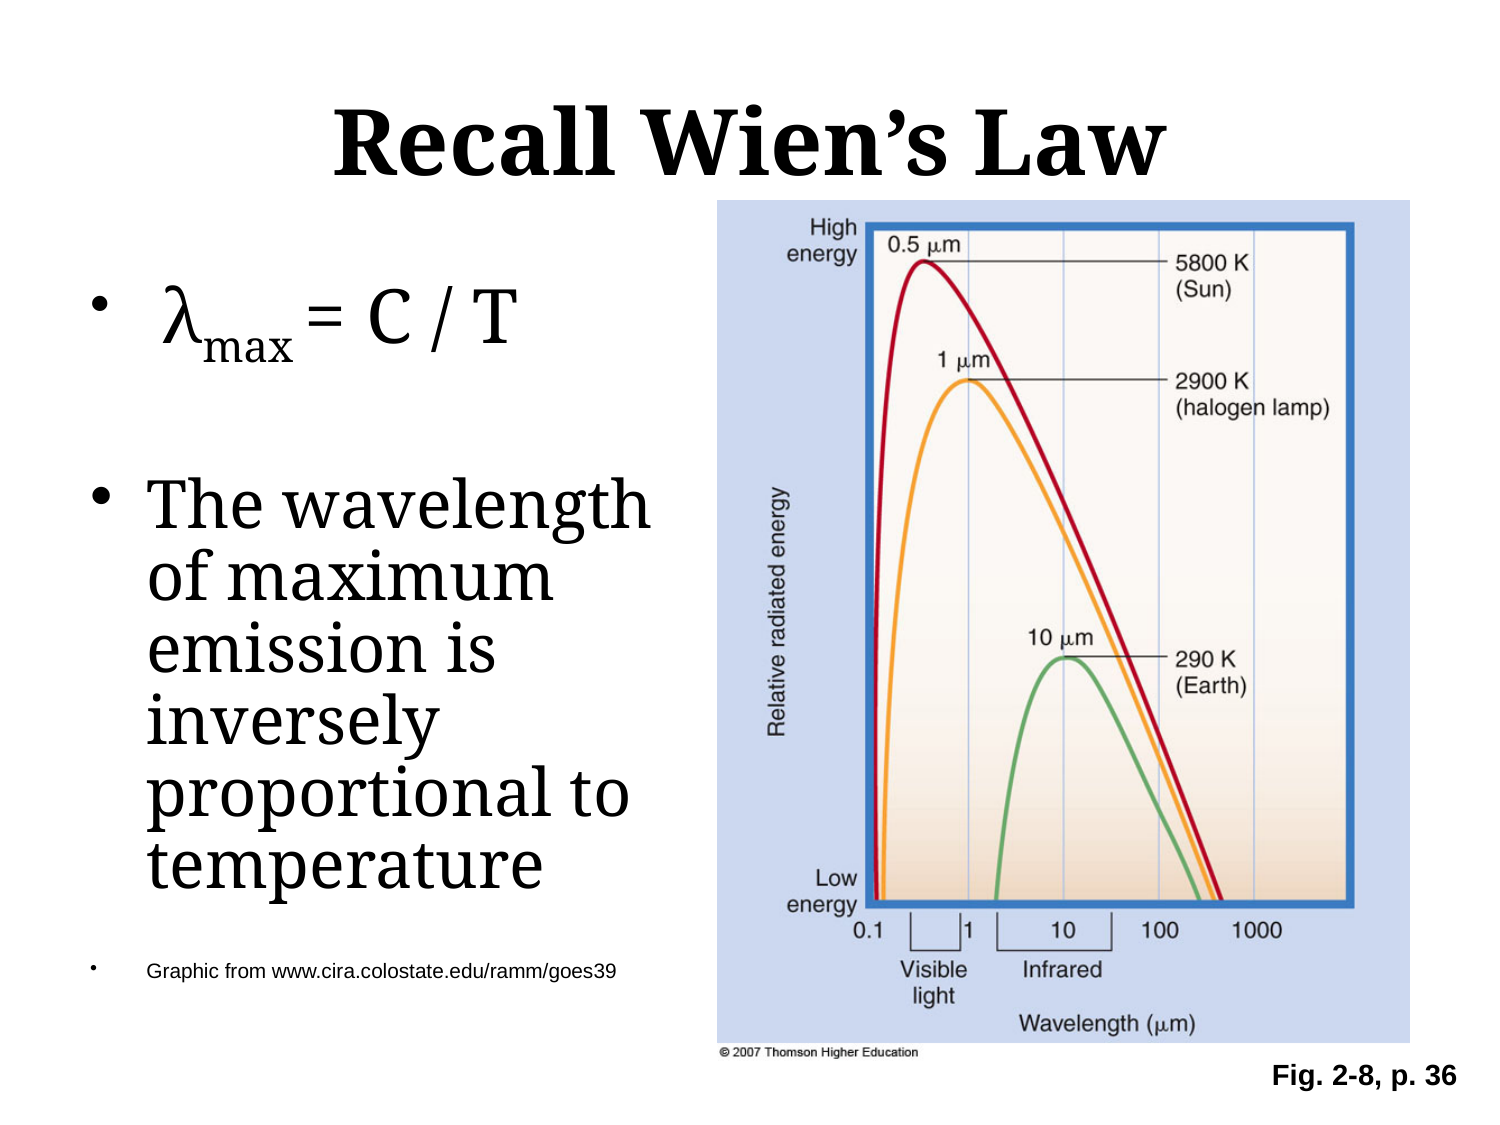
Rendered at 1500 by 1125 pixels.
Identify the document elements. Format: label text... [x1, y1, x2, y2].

title Recall Wien’s Law [74, 44, 1426, 233]
list λmax = C / T The wavelength of maximum emission is inversely proportional to temperature Graphic from www.cira.colostate.edu/ramm/goes39 [74, 262, 711, 1006]
picture [716, 200, 1410, 1062]
text_box Fig. 2-8, p. 36 [1337, 1050, 1471, 1088]
